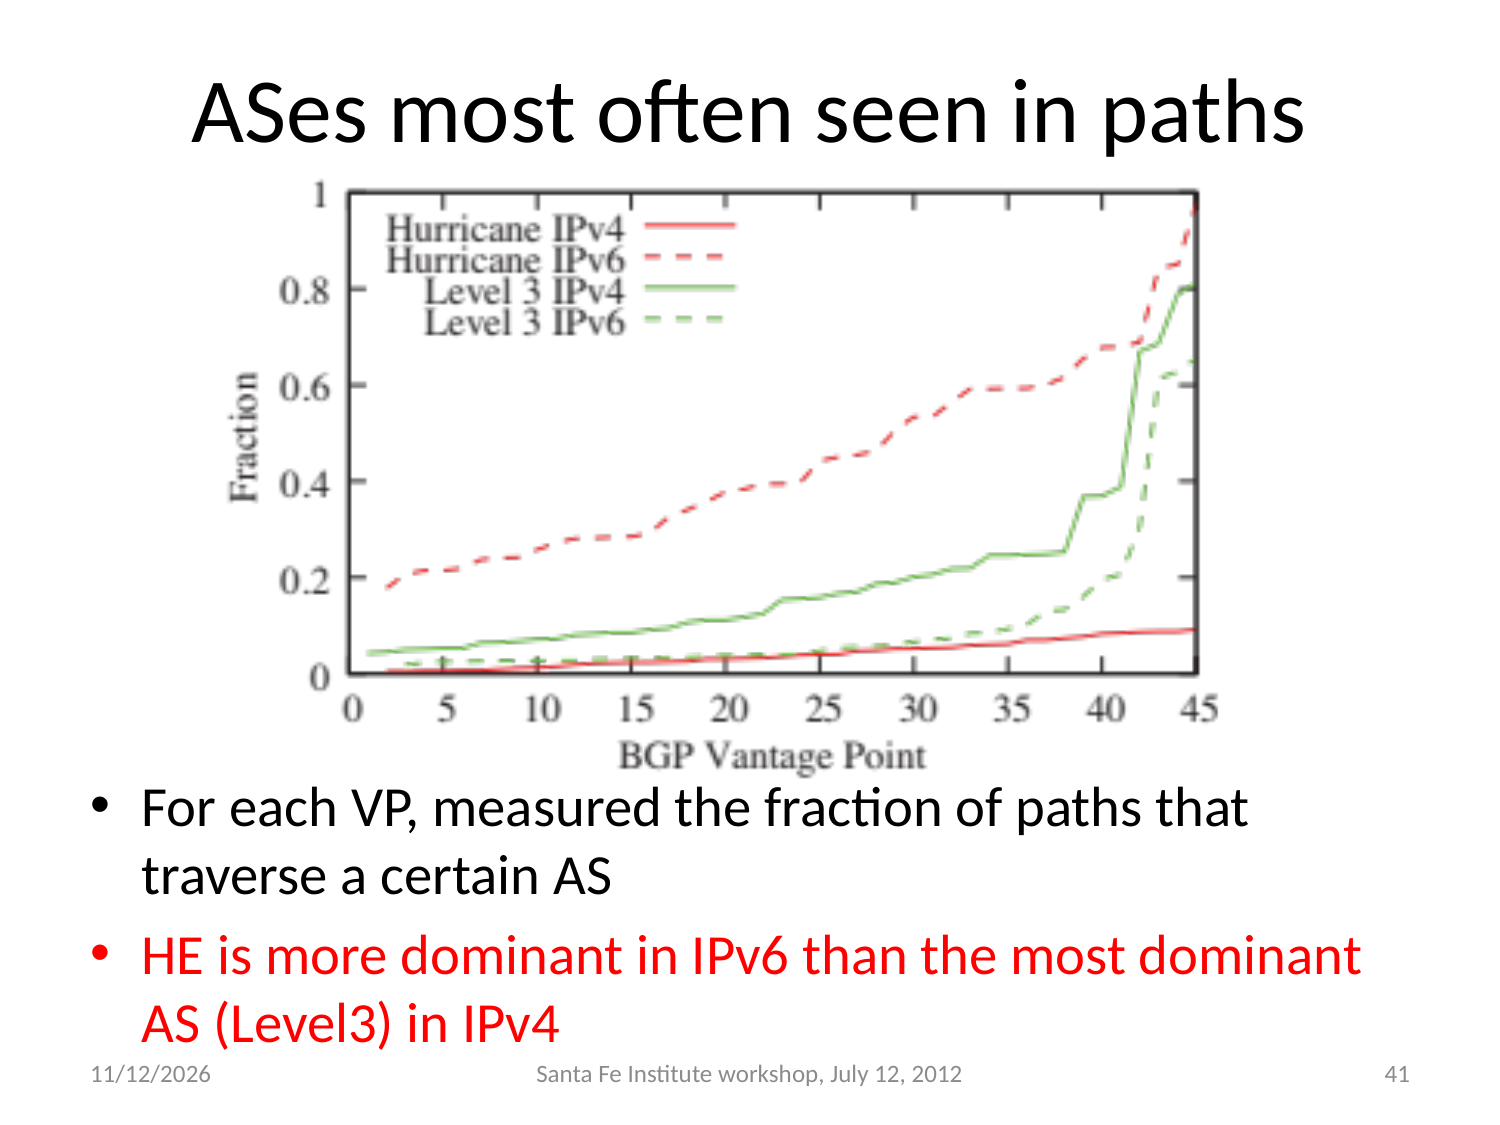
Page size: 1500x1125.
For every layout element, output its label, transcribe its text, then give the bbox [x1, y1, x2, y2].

footer Santa Fe Institute workshop, July 12, 2012 [512, 1042, 988, 1103]
picture [224, 174, 1219, 779]
list For each VP, measured the fraction of paths that traverse a certain AS HE is more dominant in IPv6 than the most dominant AS (Level3) in IPv4 [75, 762, 1425, 1063]
title ASes most often seen in paths [75, 12, 1425, 200]
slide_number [75, 1042, 425, 1103]
slide_number 41 [1074, 1042, 1425, 1103]
